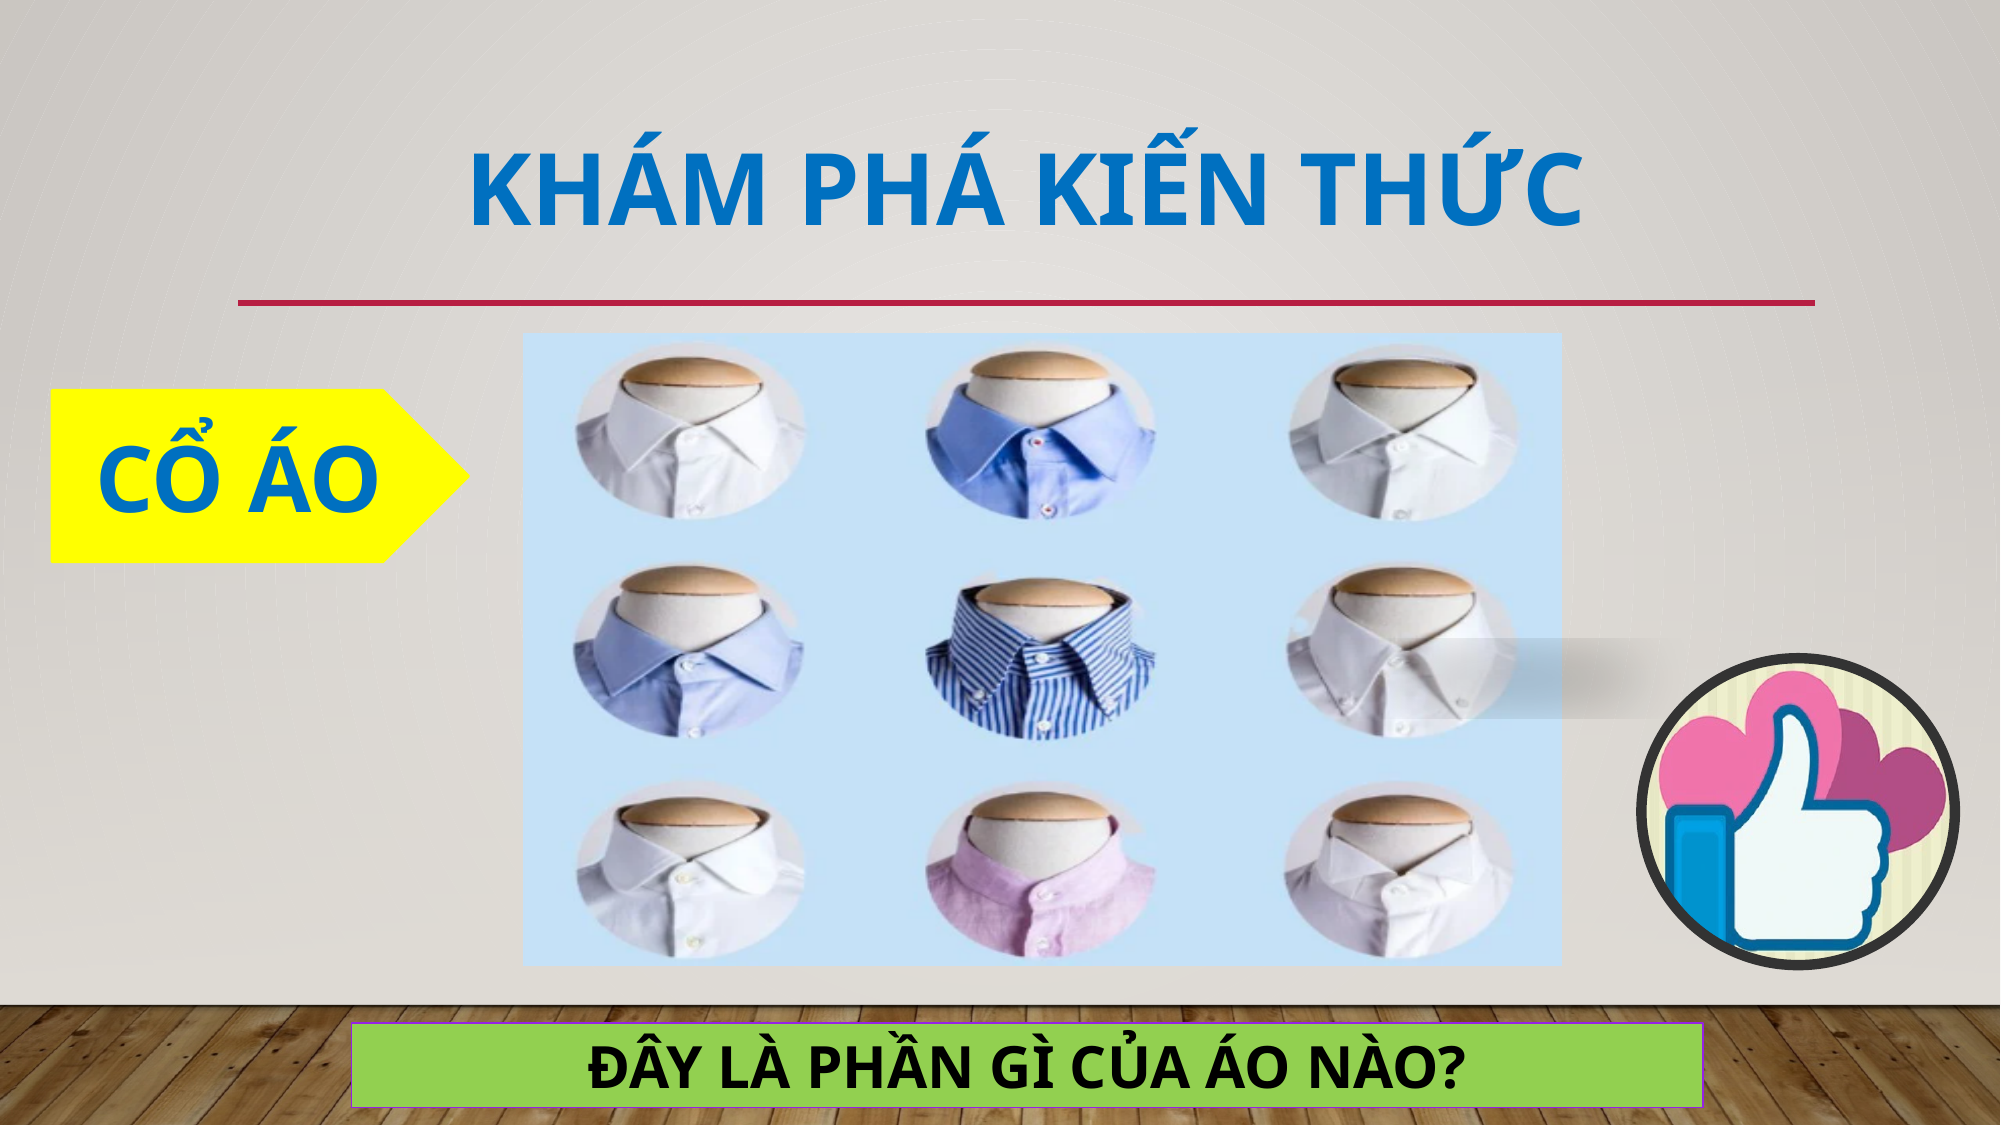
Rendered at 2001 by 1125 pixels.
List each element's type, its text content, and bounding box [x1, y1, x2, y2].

picture [0, 1005, 2000, 1125]
title KHÁM PHÁ KIẾN THỨC [238, 131, 1814, 305]
text_box CỔ ÁO [50, 388, 470, 564]
picture [522, 333, 1562, 966]
text_box ĐÂY LÀ PHẦN GÌ CỦA ÁO NÀO? [351, 1022, 1704, 1108]
picture [1641, 657, 1956, 966]
